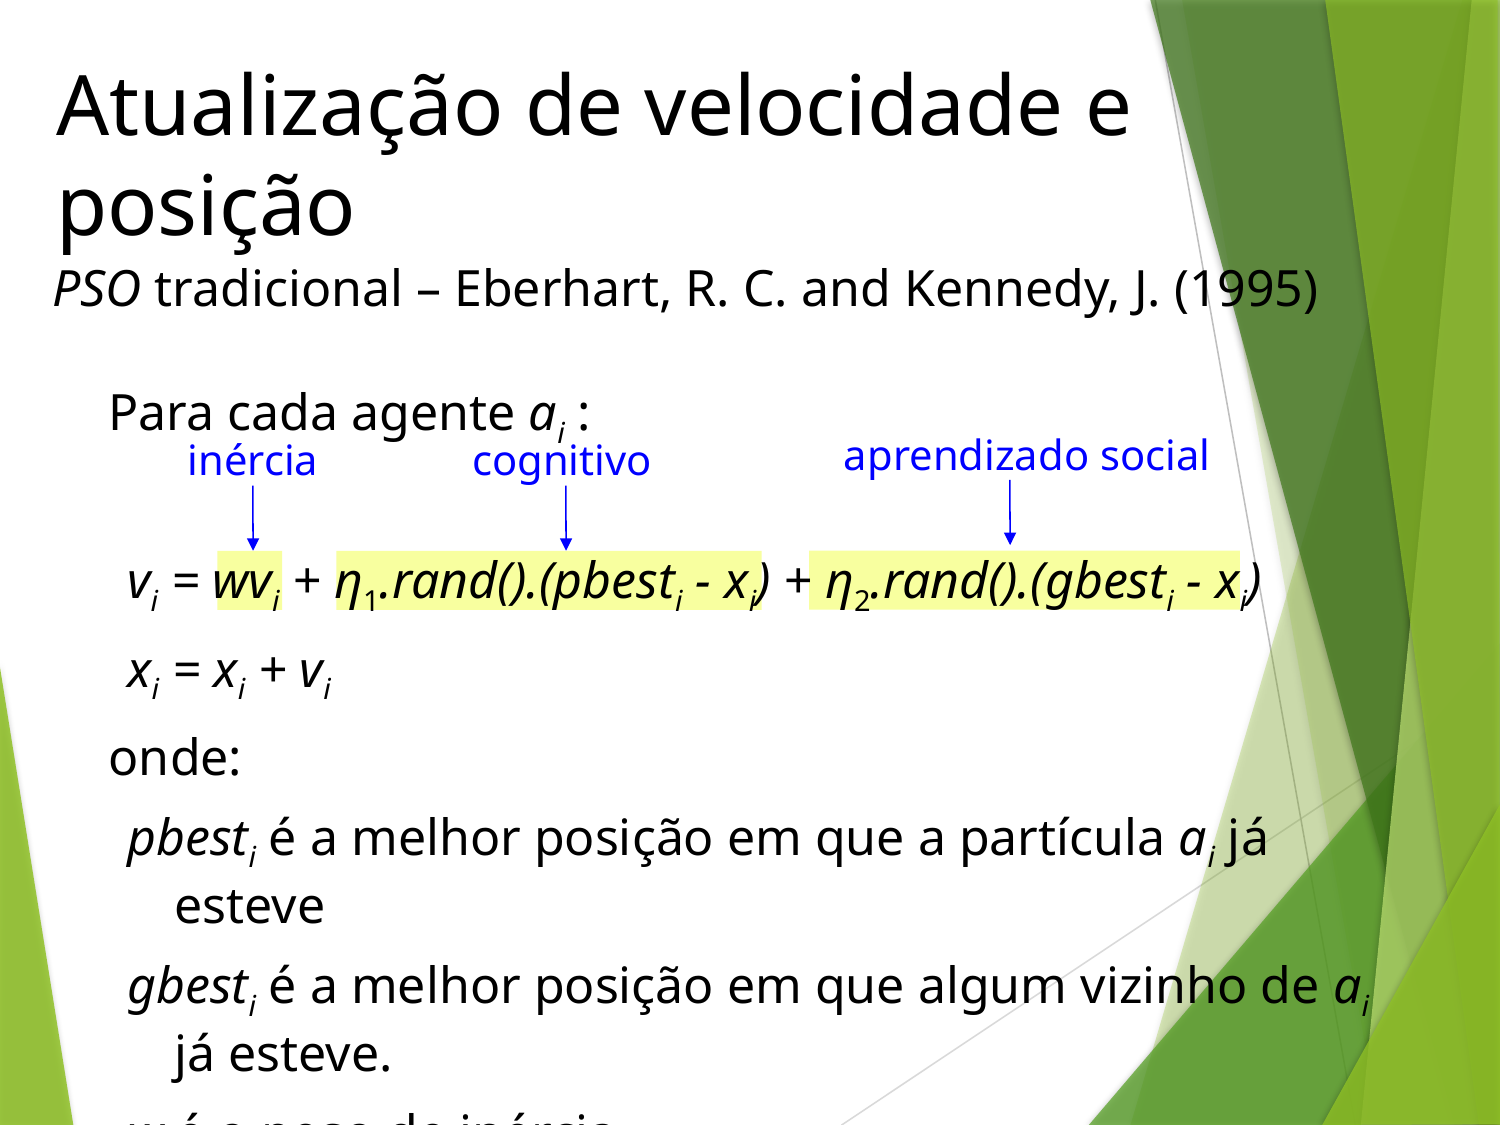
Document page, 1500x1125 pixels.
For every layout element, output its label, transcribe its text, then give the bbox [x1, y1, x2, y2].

title Atualização de velocidade e posição [41, 45, 1465, 233]
text_box [217, 550, 283, 610]
text_box [809, 550, 1240, 610]
text_box PSO tradicional – Eberhart, R. C. and Kennedy, J. (1995) [37, 249, 1500, 325]
text_box [336, 550, 762, 610]
text_box Para cada agente ai : vi = wvi + η1.rand().(pbesti - xi) + η2.rand().(gbesti - xi) xi = xi + vi onde: pbesti é a melhor posição em que a partícula ai já esteve gbesti é a melhor posição em que algum vizinho de ai já esteve. w é o peso de inércia [37, 373, 1388, 521]
text_box [246, 521, 260, 551]
text_box [1003, 521, 1017, 546]
text_box [559, 521, 573, 551]
